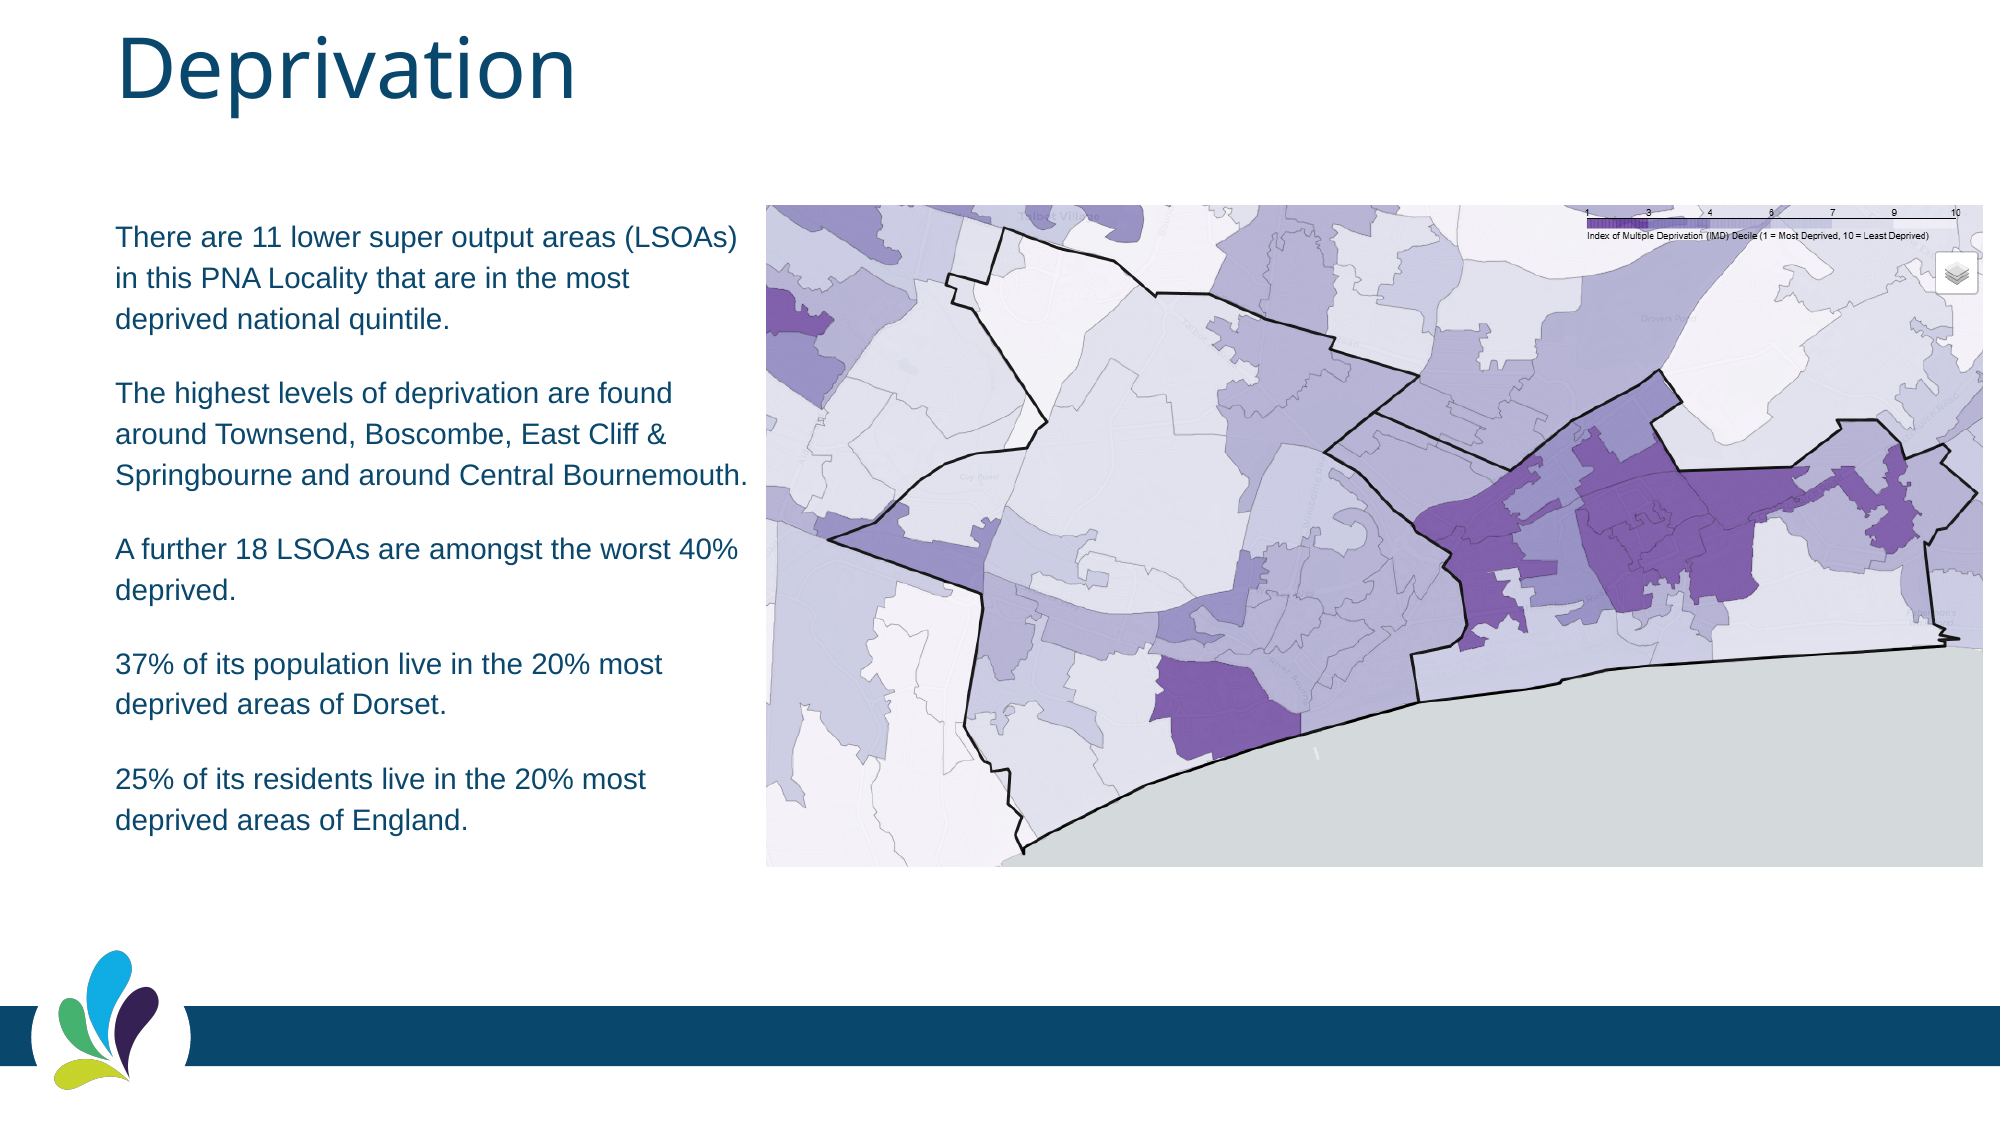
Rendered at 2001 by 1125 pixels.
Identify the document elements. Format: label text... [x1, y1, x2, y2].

title Deprivation [100, 18, 1376, 125]
picture [32, 945, 181, 1095]
picture [766, 205, 1983, 867]
list There are 11 lower super output areas (LSOAs) in this PNA Locality that are in the most deprived national quintile. The highest levels of deprivation are found around Townsend, Boscombe, East Cliff & Springbourne and around Central Bournemouth. A further 18 LSOAs are amongst the worst 40% deprived. 37% of its population live in the 20% most deprived areas of Dorset. 25% of its residents live in the 20% most deprived areas of England. [100, 205, 766, 867]
